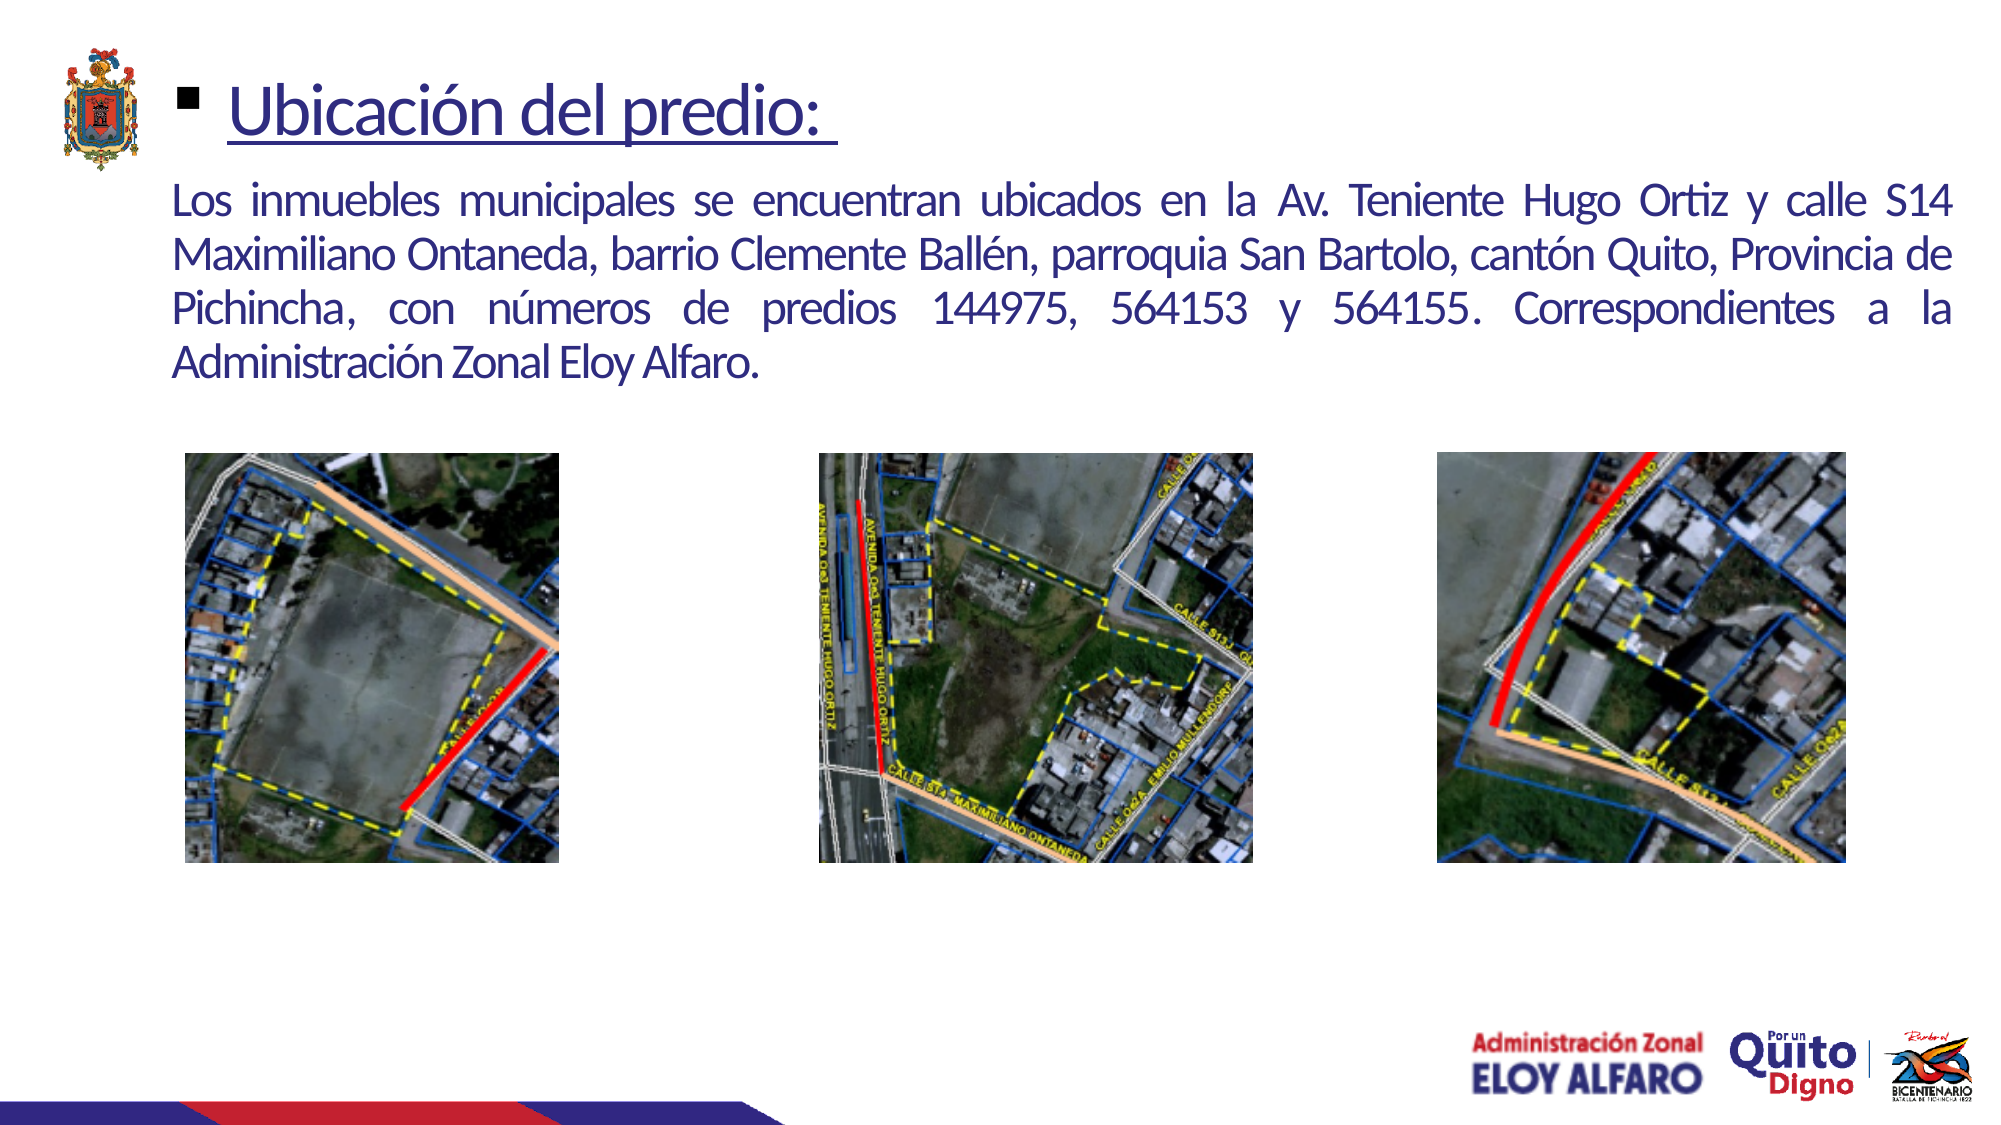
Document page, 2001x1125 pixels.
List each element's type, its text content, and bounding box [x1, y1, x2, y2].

text_box [968, 438, 1934, 524]
list Ubicación del predio: Los inmuebles municipales se encuentran ubicados en la Av. Teniente Hugo Ortiz y calle S14 Maximiliano Ontaneda, barrio Clemente Ballén, parroquia San Bartolo, cantón Quito, Provincia de Pichincha, con números de predios 144975, 564153 y 564155. Correspondientes a la Administración Zonal Eloy Alfaro. [137, 63, 1967, 1038]
picture [0, 0, 2001, 1125]
